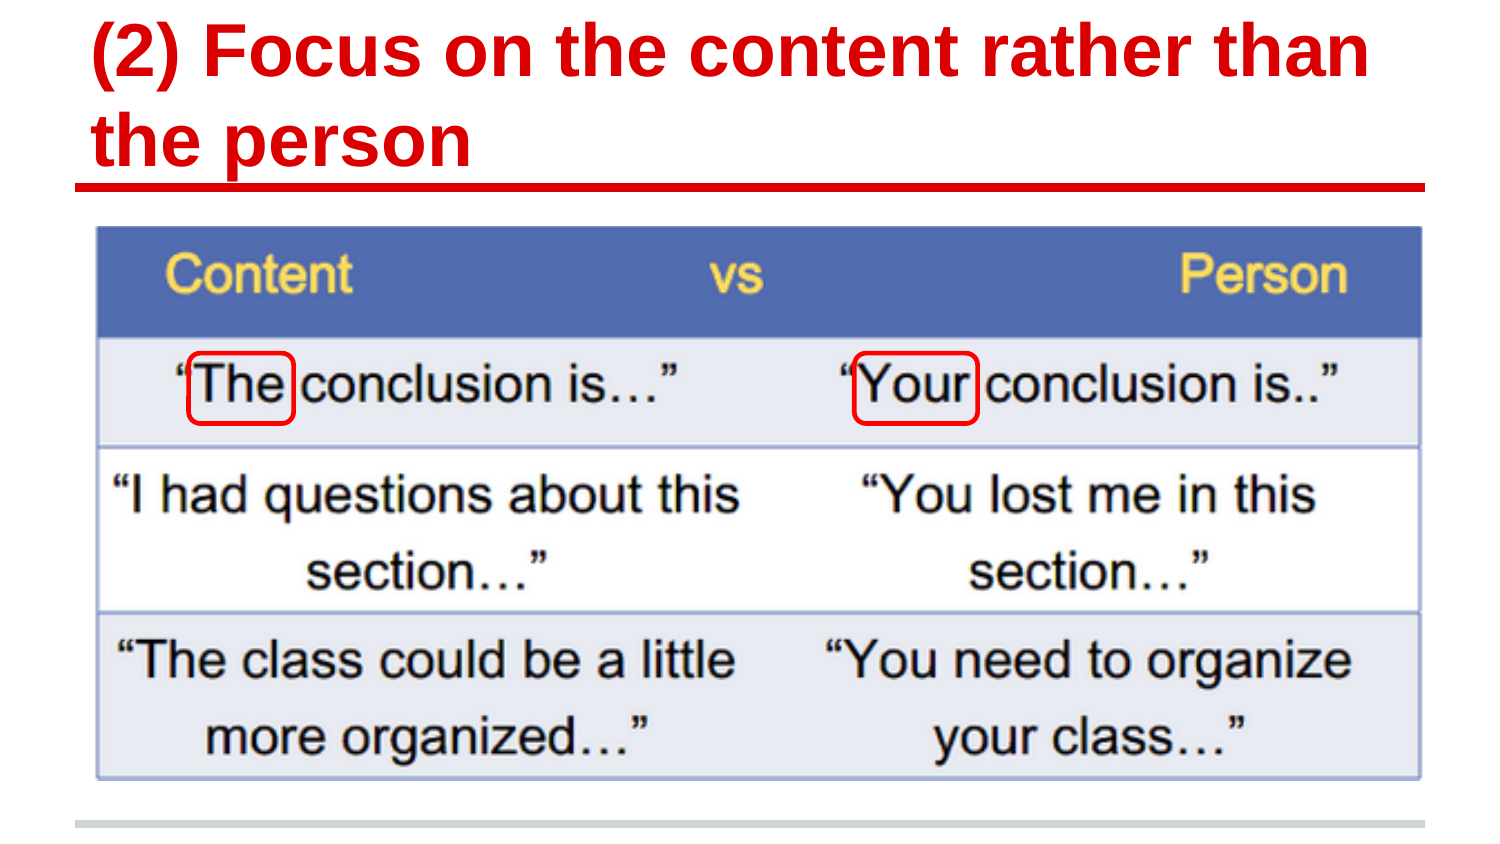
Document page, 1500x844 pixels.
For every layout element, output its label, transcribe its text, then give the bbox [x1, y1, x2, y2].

title (2) Focus on the content rather than the person [75, 0, 1425, 197]
picture [94, 226, 1426, 781]
